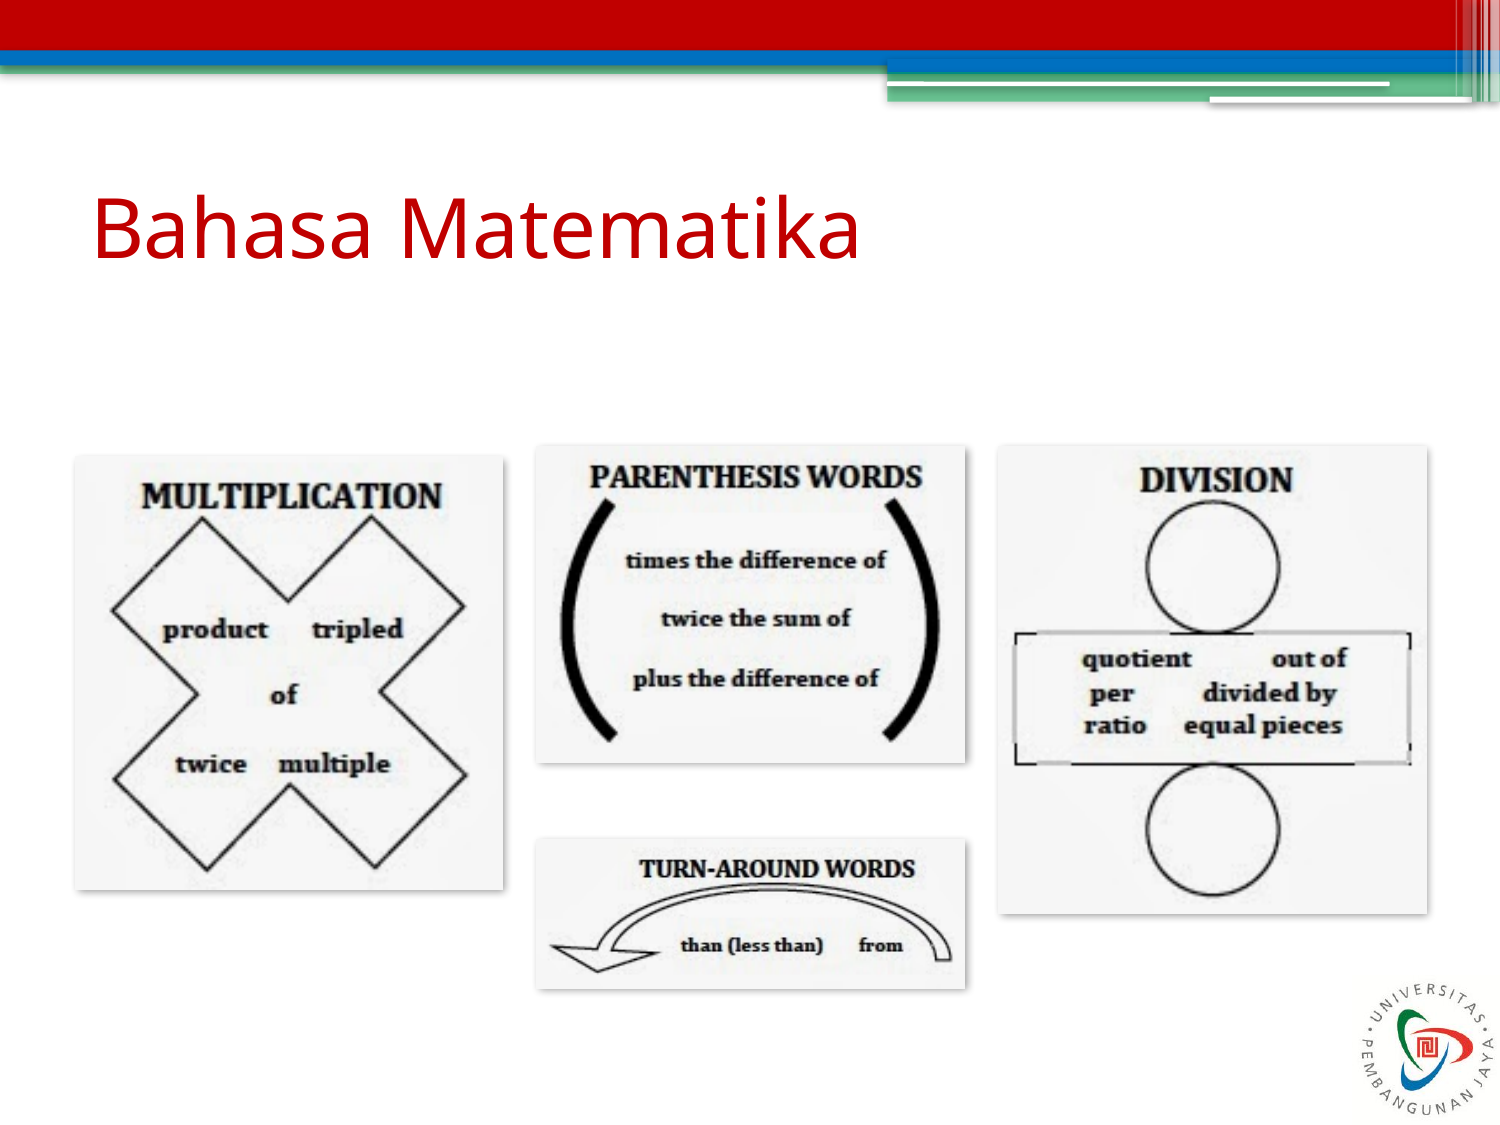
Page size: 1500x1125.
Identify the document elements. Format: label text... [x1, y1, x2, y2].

picture [535, 446, 965, 763]
picture [997, 446, 1427, 915]
picture [1352, 975, 1500, 1125]
picture [536, 839, 965, 989]
title Bahasa Matematika [75, 137, 1425, 313]
picture [74, 456, 504, 891]
